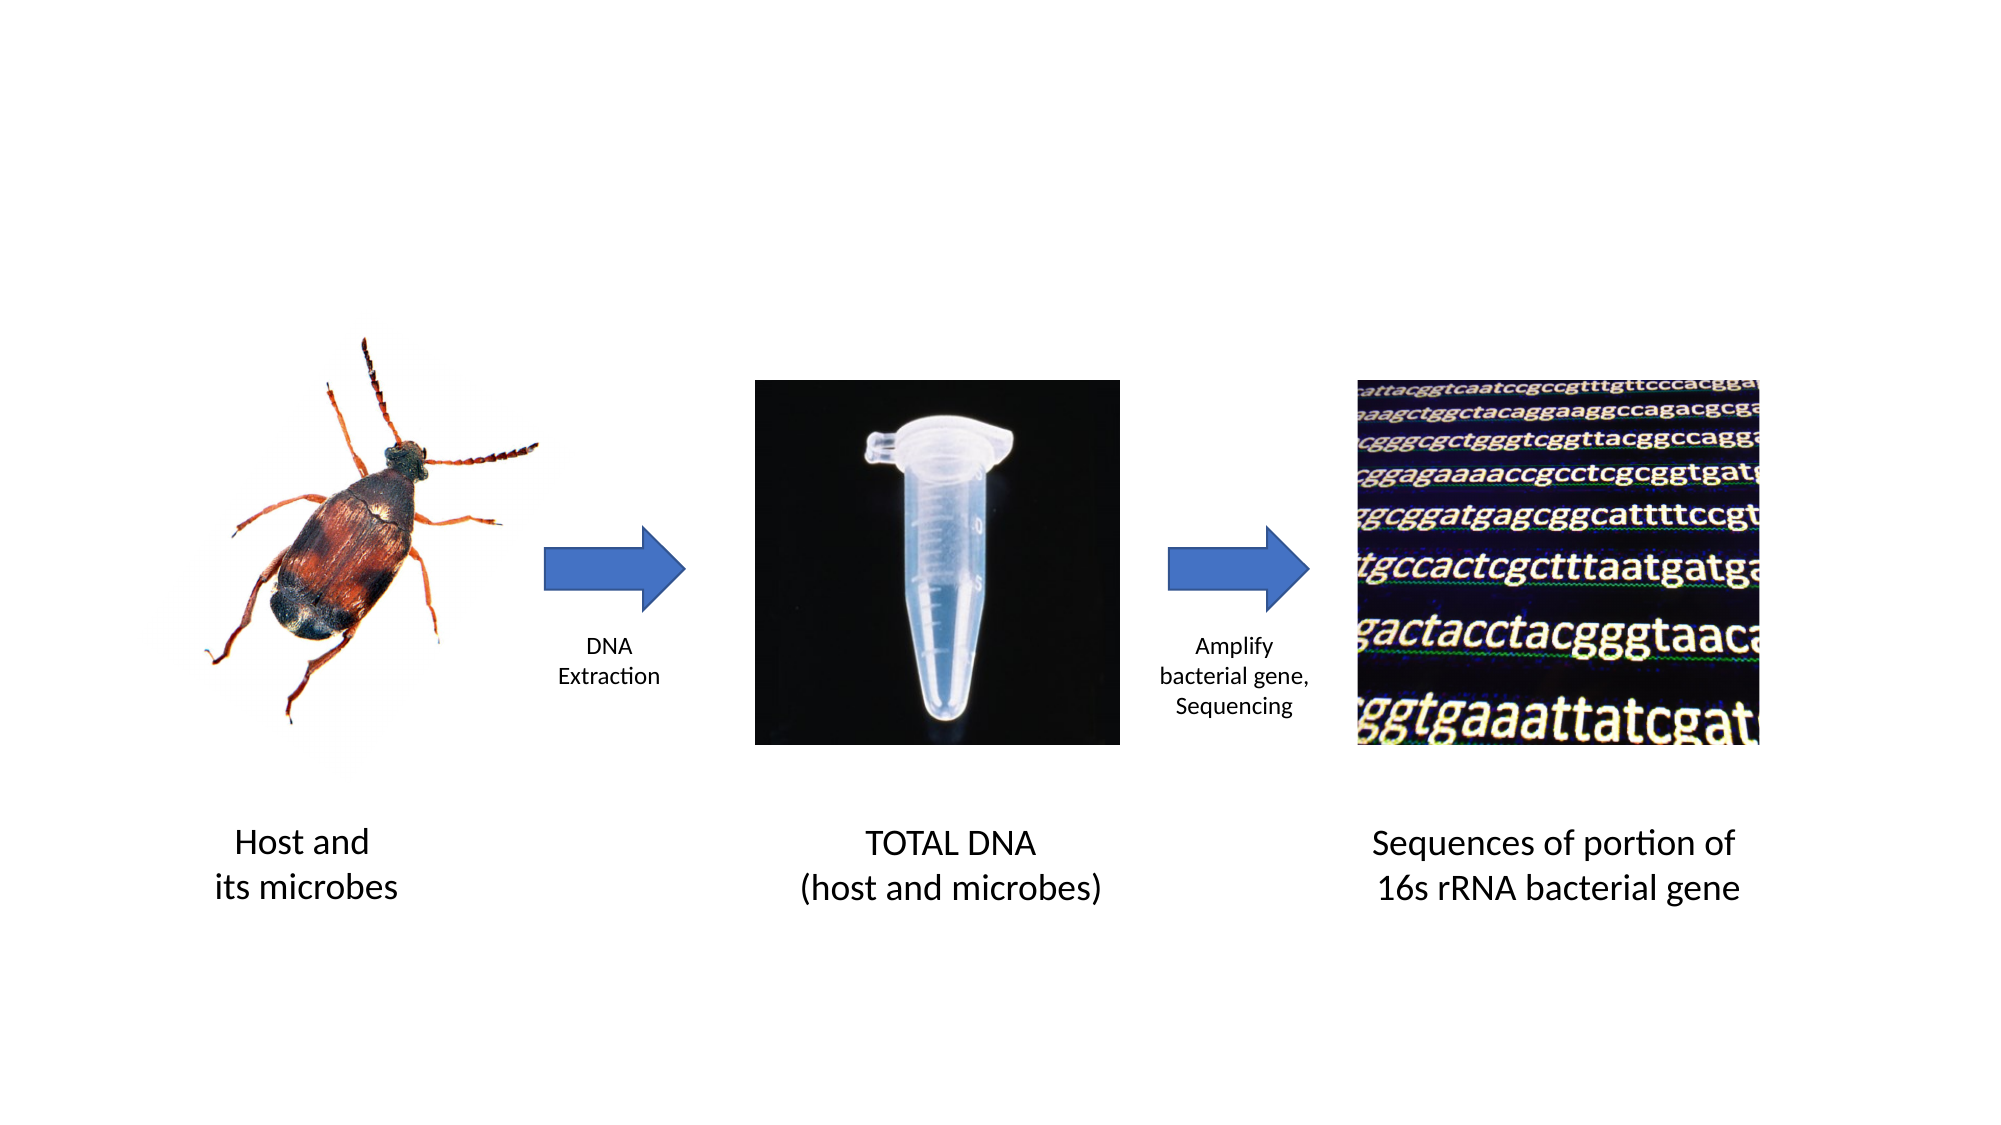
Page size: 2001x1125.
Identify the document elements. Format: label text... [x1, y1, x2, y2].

text_box [543, 525, 686, 613]
text_box Host and its microbes [199, 809, 414, 915]
text_box DNA Extraction [543, 622, 676, 697]
text_box [1167, 525, 1310, 613]
text_box Amplify bacterial gene, Sequencing [1136, 622, 1333, 727]
picture [754, 380, 1120, 745]
text_box TOTAL DNA (host and microbes) [784, 810, 1118, 916]
picture [1357, 380, 1760, 745]
text_box Sequences of portion of 16s rRNA bacterial gene [1357, 810, 1760, 916]
picture [139, 309, 574, 782]
